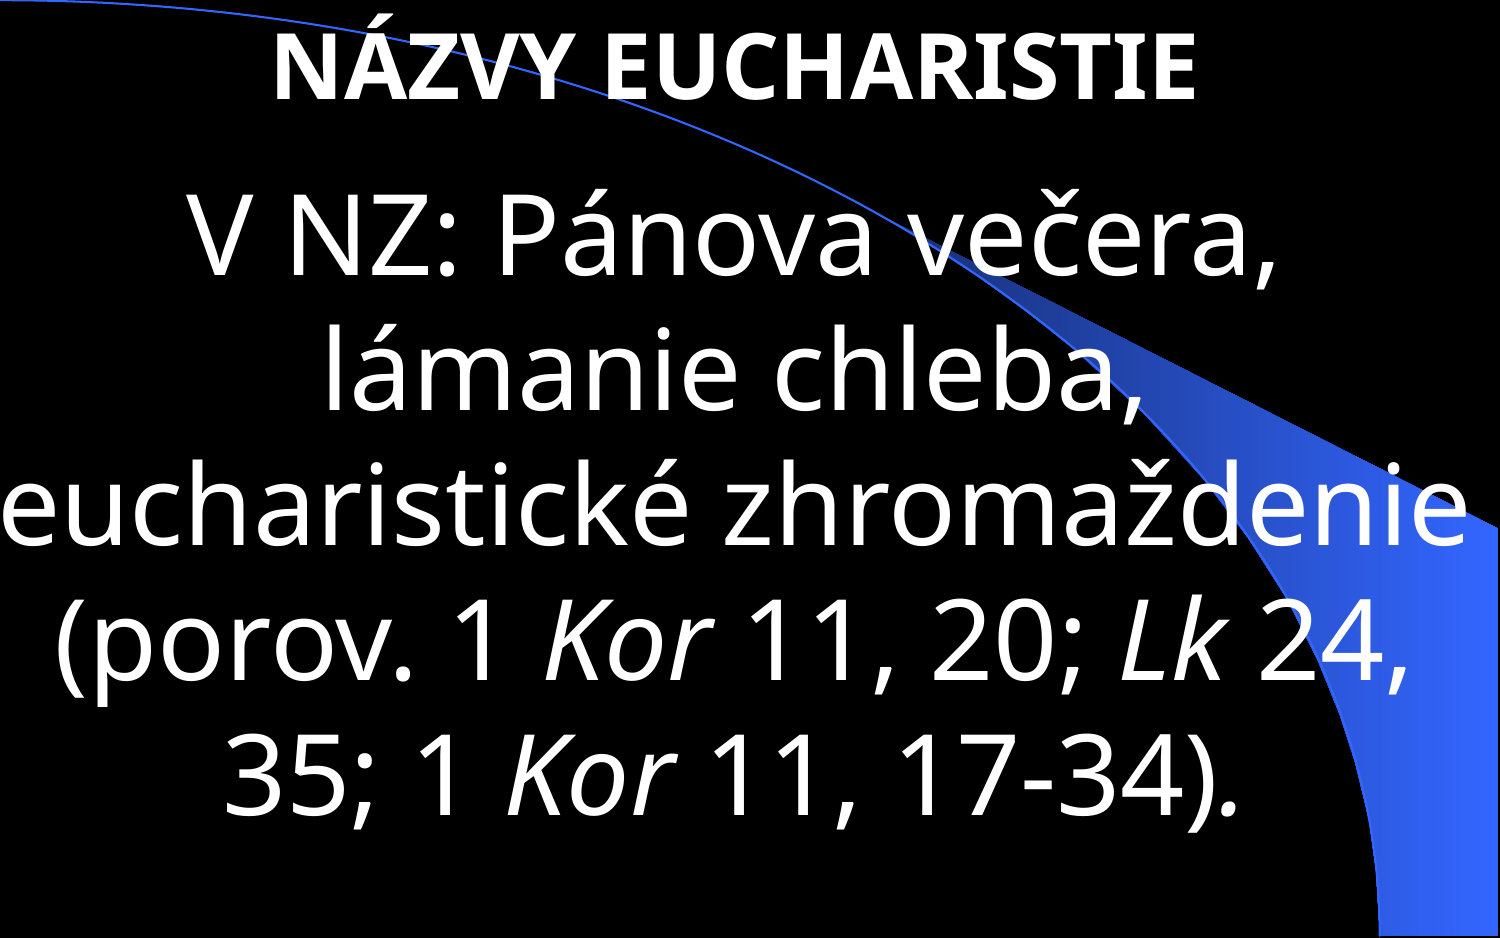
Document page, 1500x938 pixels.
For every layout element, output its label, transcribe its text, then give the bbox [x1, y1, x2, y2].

list NÁZVY EUCHARISTIE V NZ: Pánova večera, lámanie chleba, eucharistické zhromaždenie (porov. 1 Kor 11, 20; Lk 24, 35; 1 Kor 11, 17-34). [0, 12, 1500, 938]
